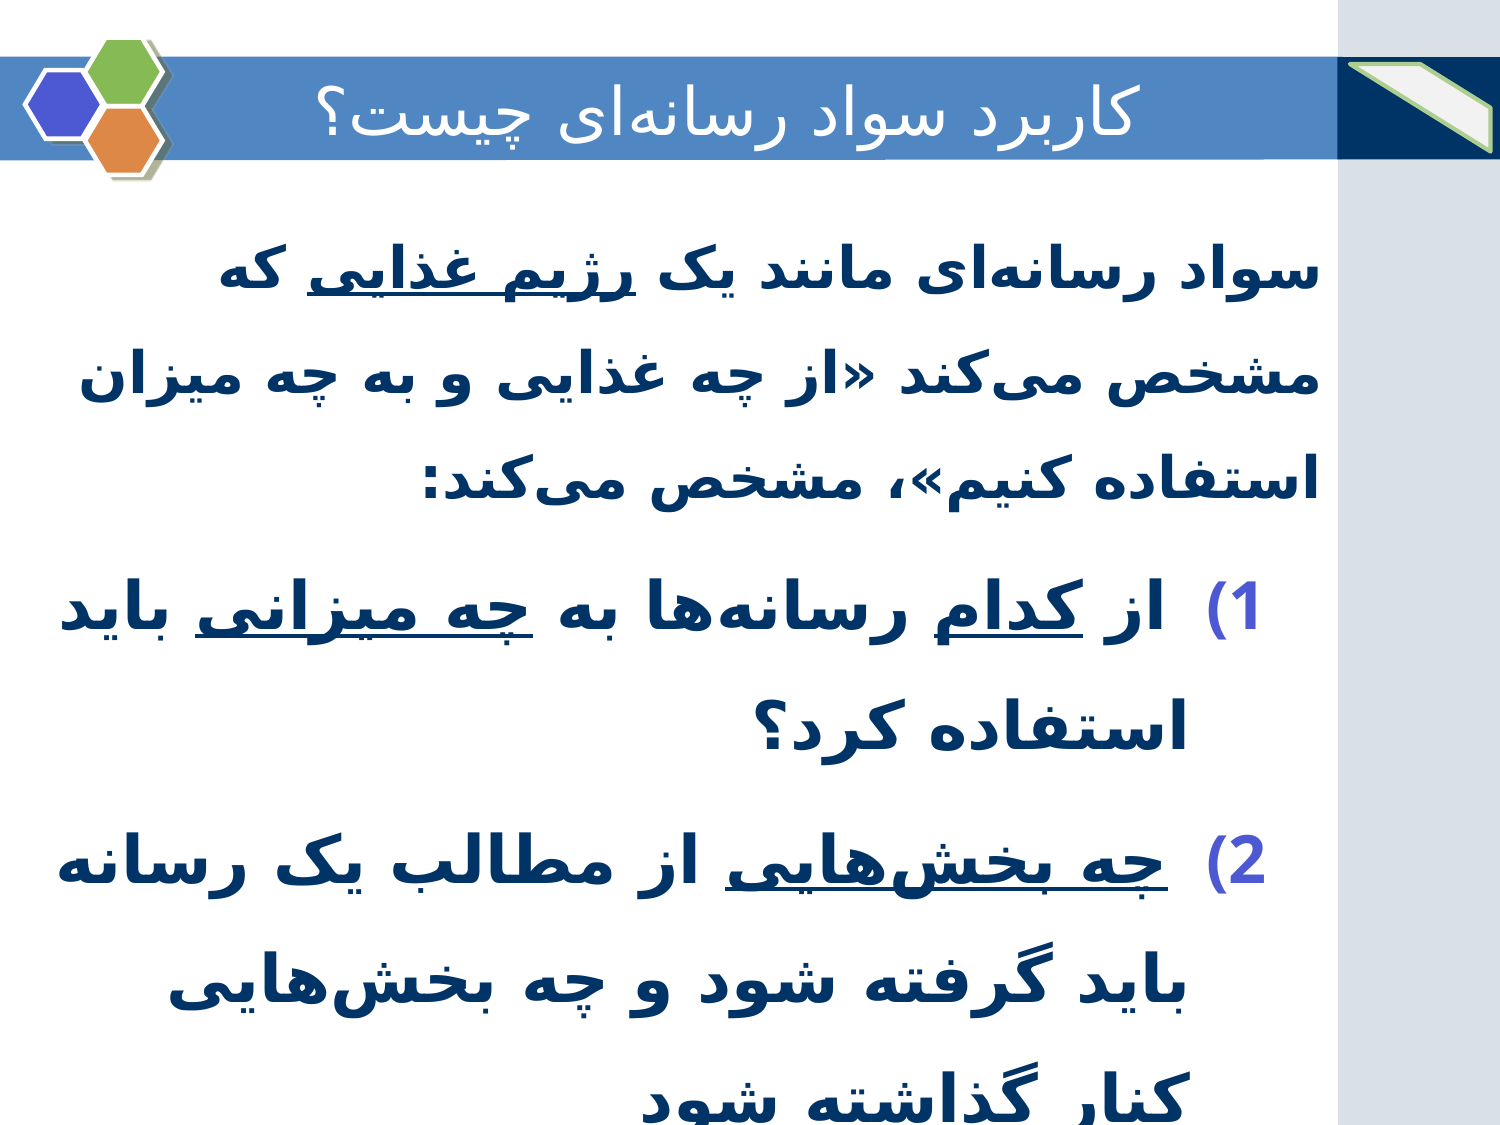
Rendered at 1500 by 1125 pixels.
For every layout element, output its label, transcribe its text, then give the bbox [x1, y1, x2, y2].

text_box [1347, 61, 1493, 154]
title کاربرد سواد رسانه‌ای چیست؟ [187, 62, 1288, 155]
list سواد رسانه‌ای مانند یک رژیم غذایی که مشخص می‌کند «از چه غذایی و به چه میزان استفاده کنیم»، مشخص می‌کند: از کدام رسانه‌ها به چه میزانی باید استفاده کرد؟ چه بخش‌هایی از مطالب یک رسانه باید گرفته شود و چه بخش‌هایی کنار گذاشته شود سود و زیان بخش‌های مختلف رسانه‌ها چیست [37, 187, 1338, 1071]
